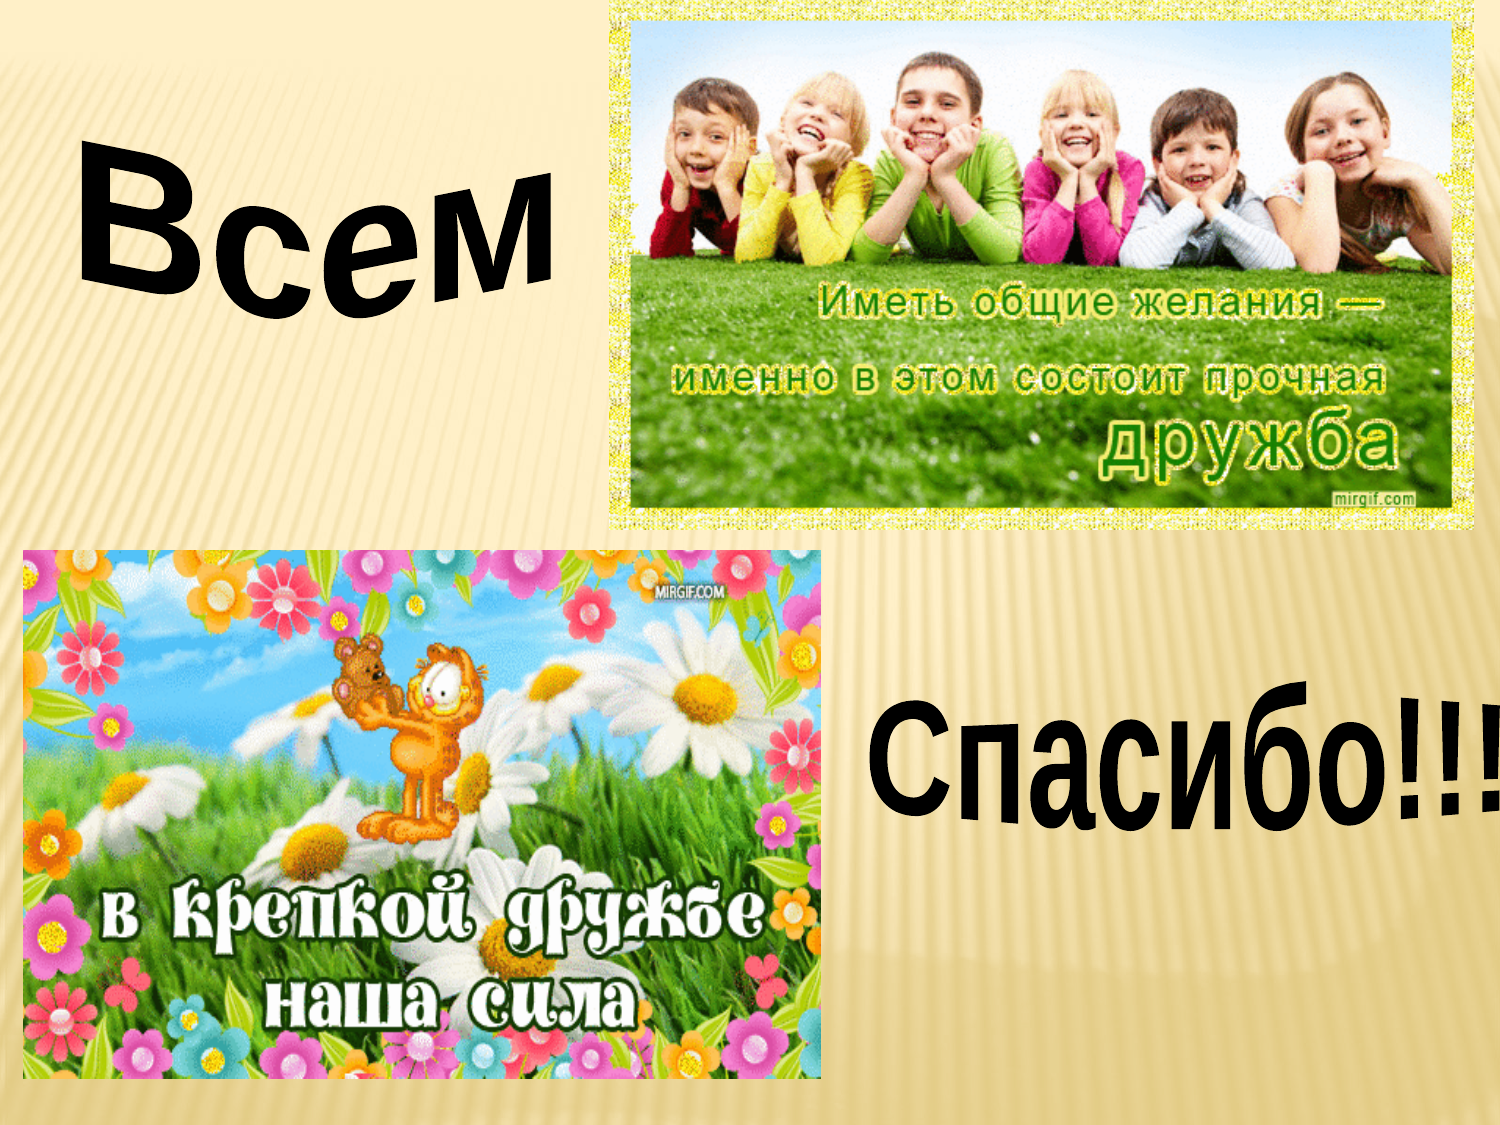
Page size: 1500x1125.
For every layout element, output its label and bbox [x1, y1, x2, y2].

picture [609, 0, 1474, 530]
picture [23, 550, 821, 1079]
